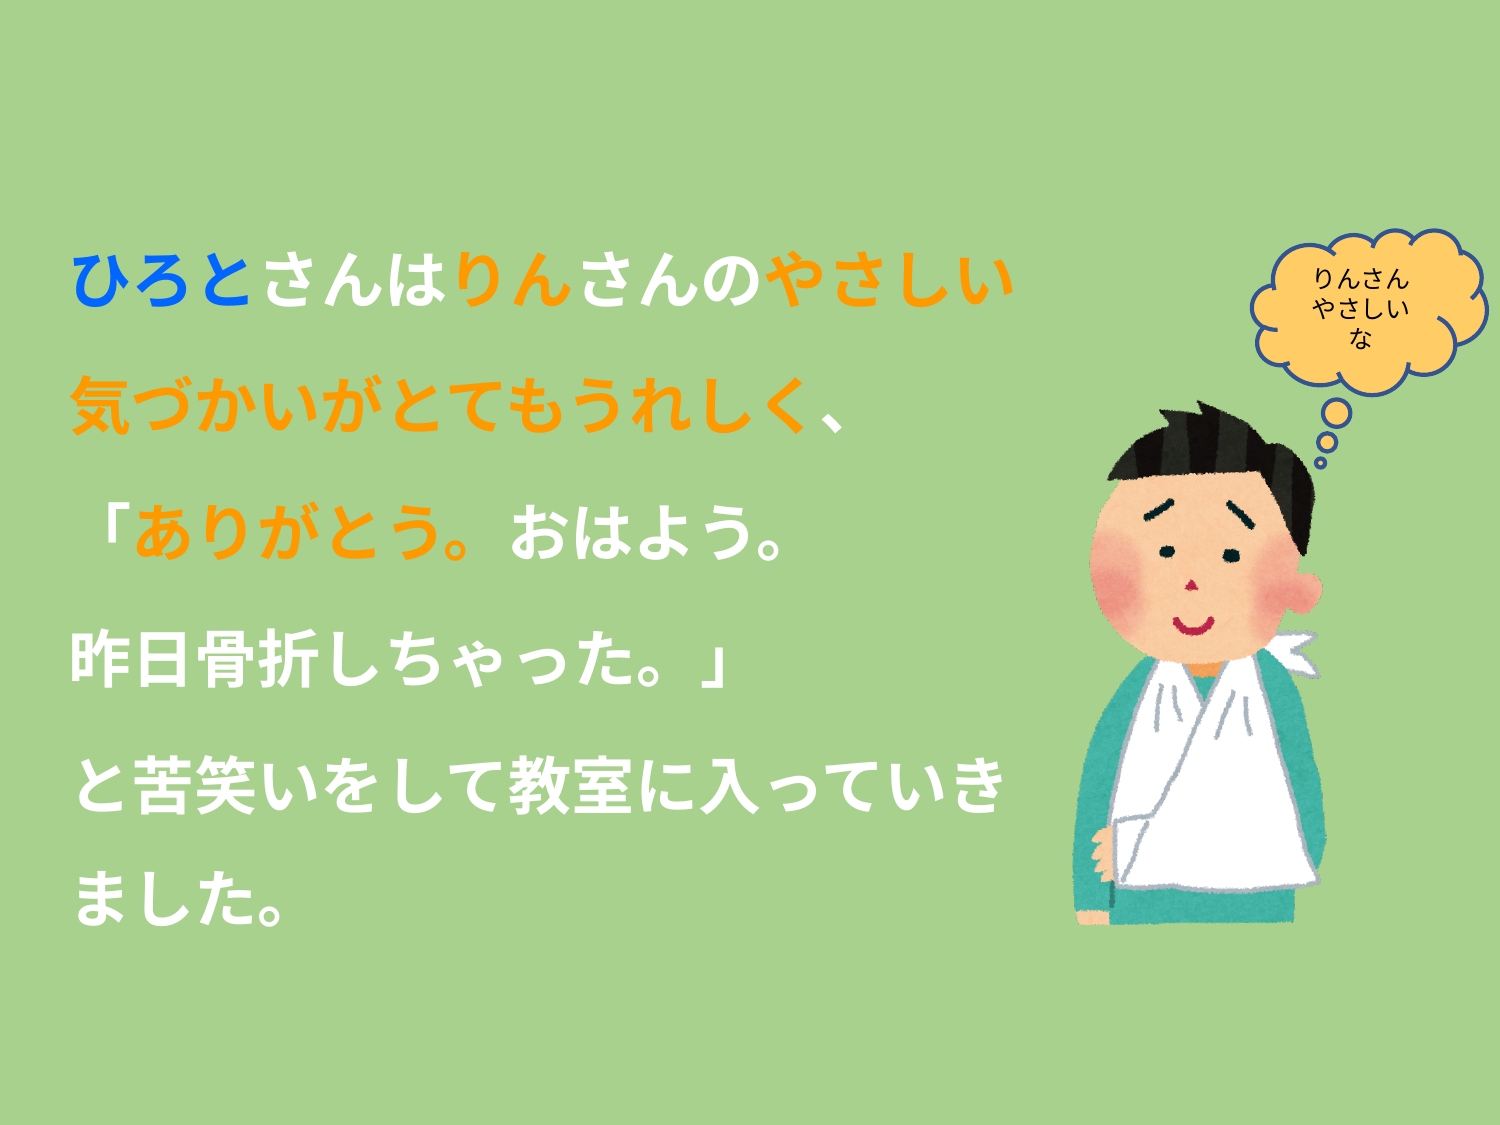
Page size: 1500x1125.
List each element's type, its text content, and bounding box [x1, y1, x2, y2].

picture [1034, 394, 1369, 931]
list ひろとさんはりんさんのやさしい 気づかいがとてもうれしく、 「ありがとう。おはよう。 昨日骨折しちゃった。」 と苦笑いをして教室に入っていきました。 [53, 195, 1036, 947]
text_box りんさん やさしいな [1249, 228, 1490, 398]
